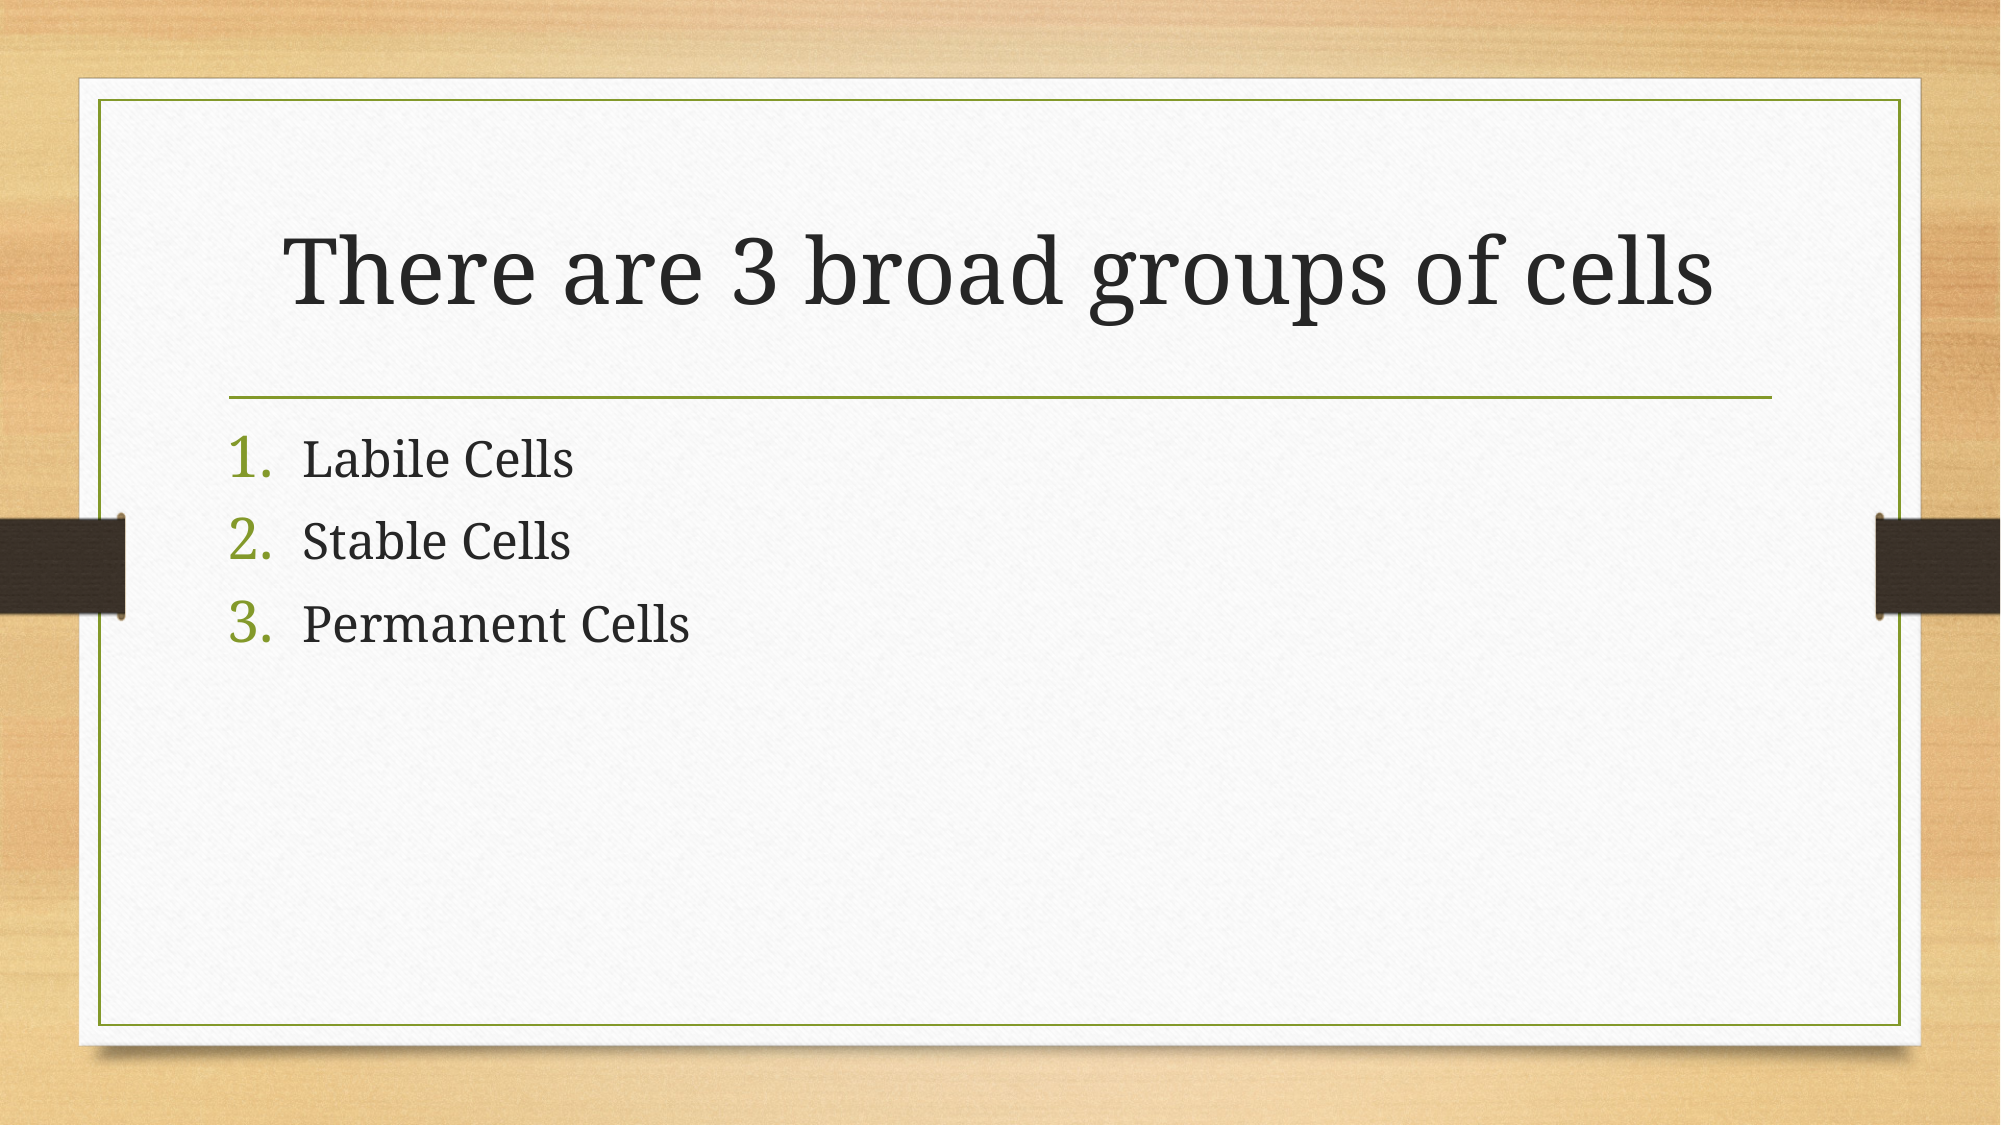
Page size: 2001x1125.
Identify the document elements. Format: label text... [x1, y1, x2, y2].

list Labile Cells Stable Cells Permanent Cells [212, 419, 1788, 964]
picture [0, 0, 2001, 1125]
title There are 3 broad groups of cells [212, 161, 1788, 375]
